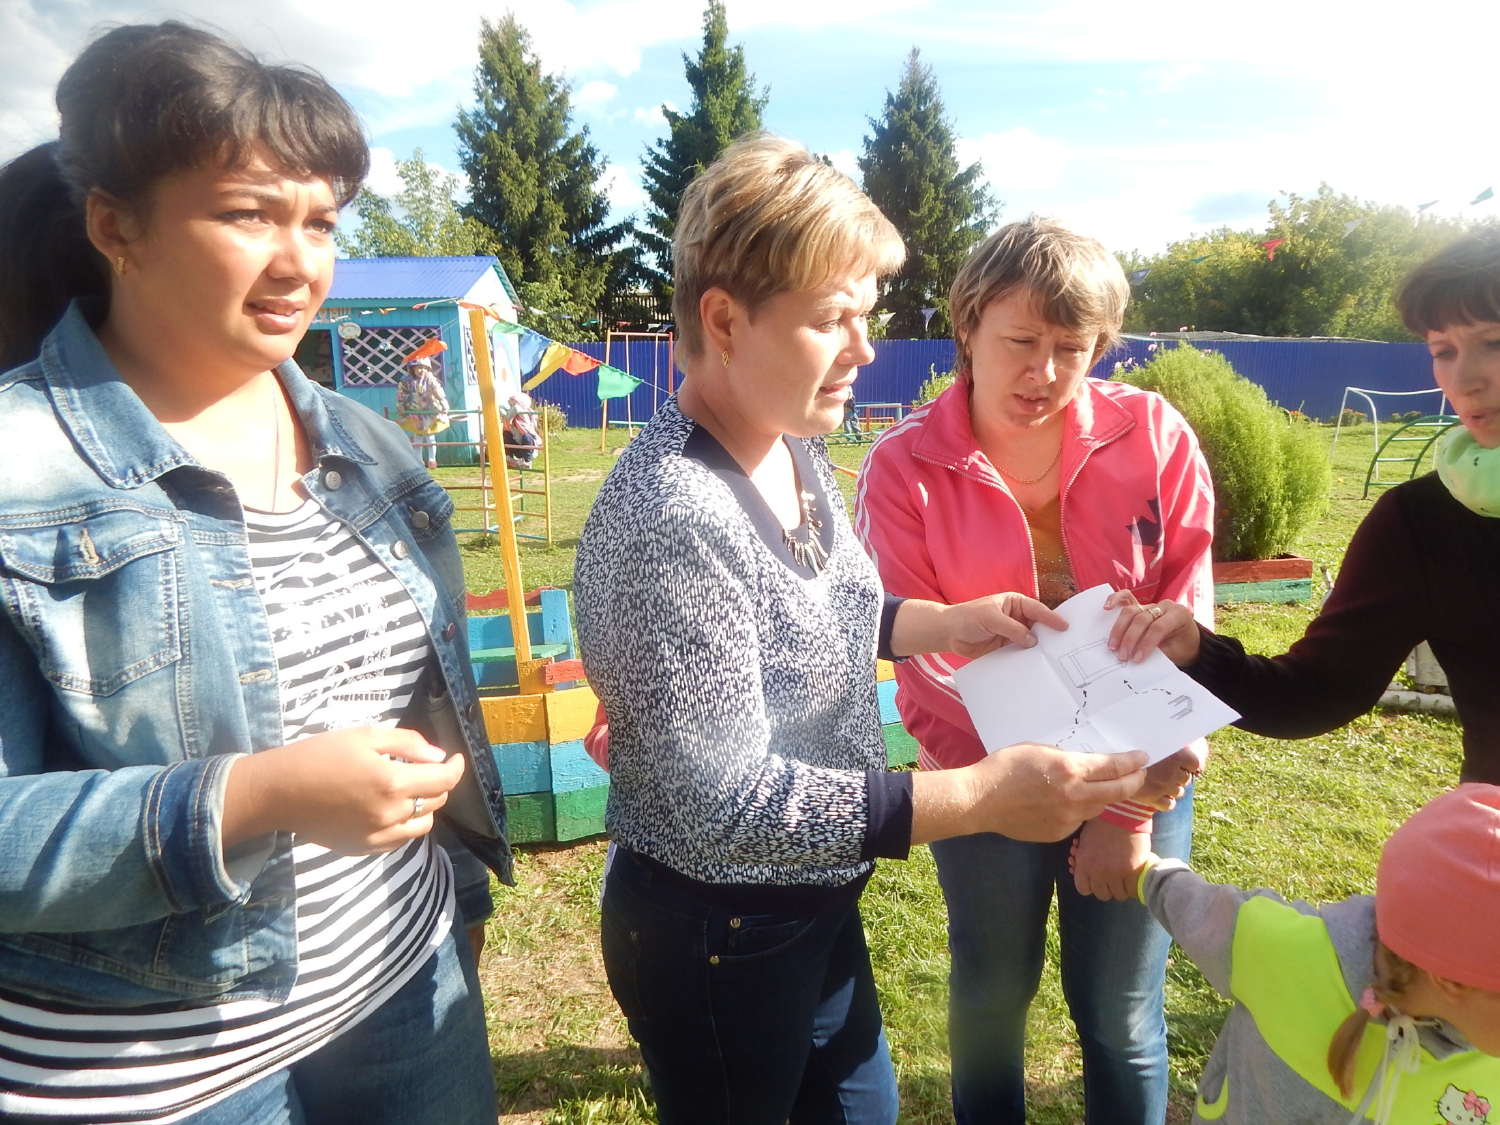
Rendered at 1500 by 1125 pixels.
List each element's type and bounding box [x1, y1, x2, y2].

list [0, 0, 1500, 1125]
